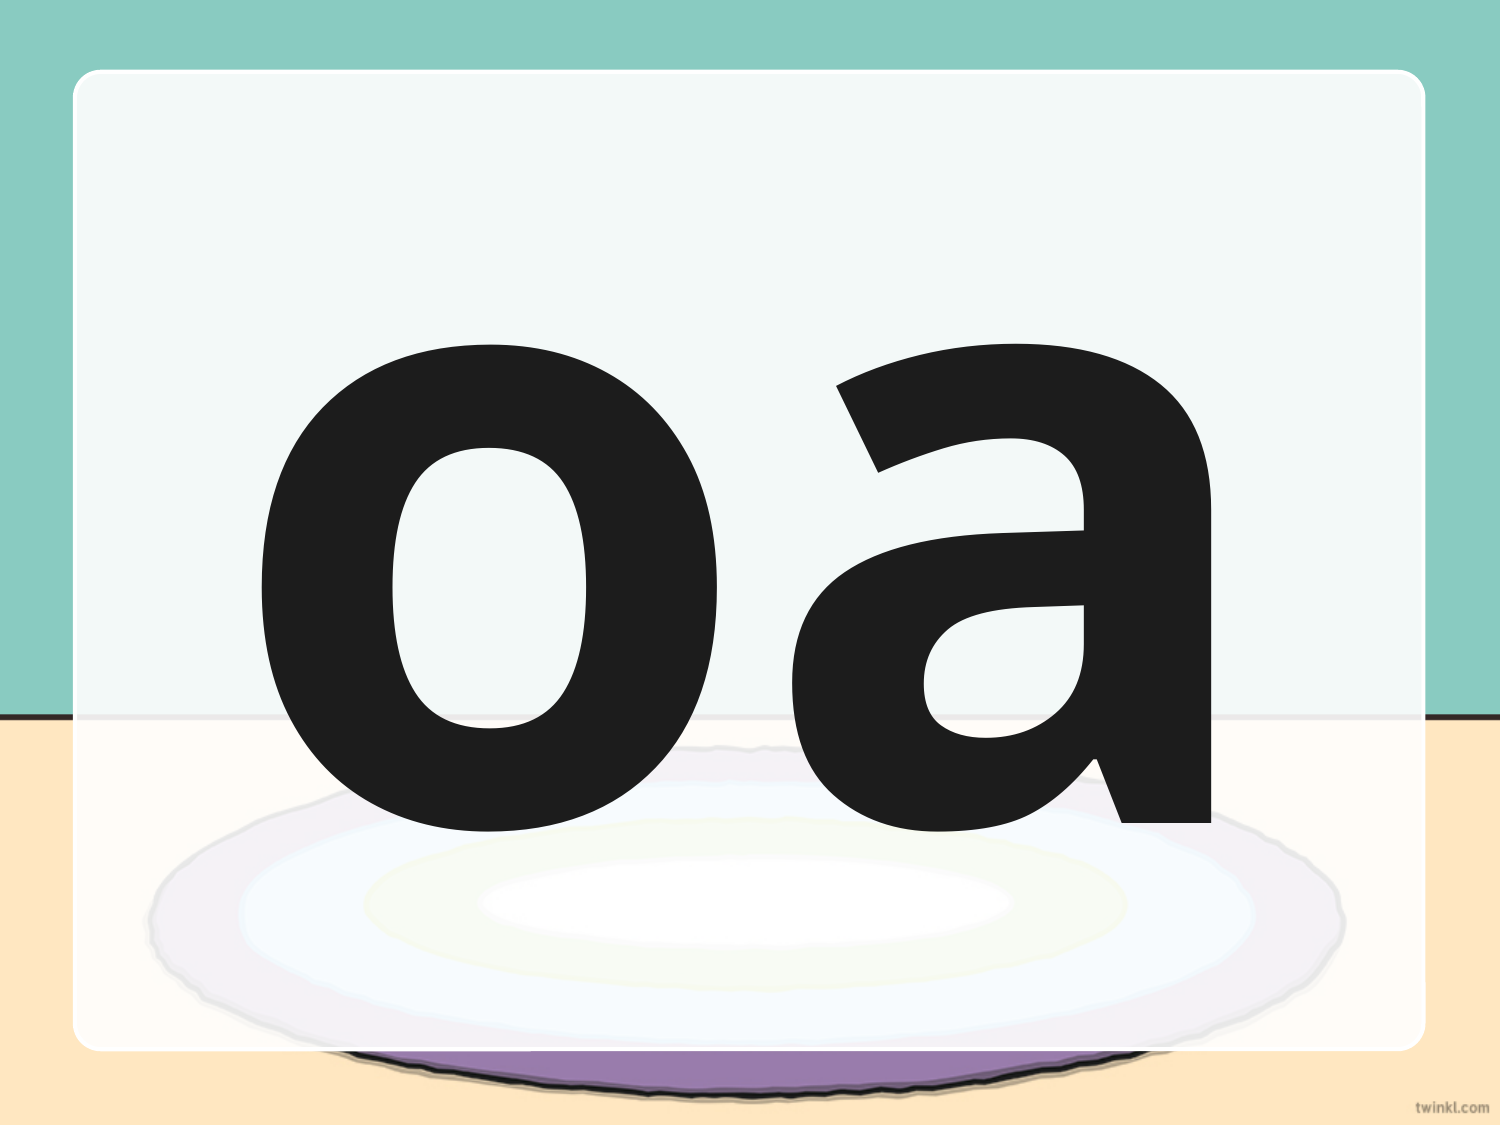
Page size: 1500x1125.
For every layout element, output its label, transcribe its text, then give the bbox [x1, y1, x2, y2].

picture [0, 0, 1500, 1125]
title oa [122, 188, 1378, 902]
